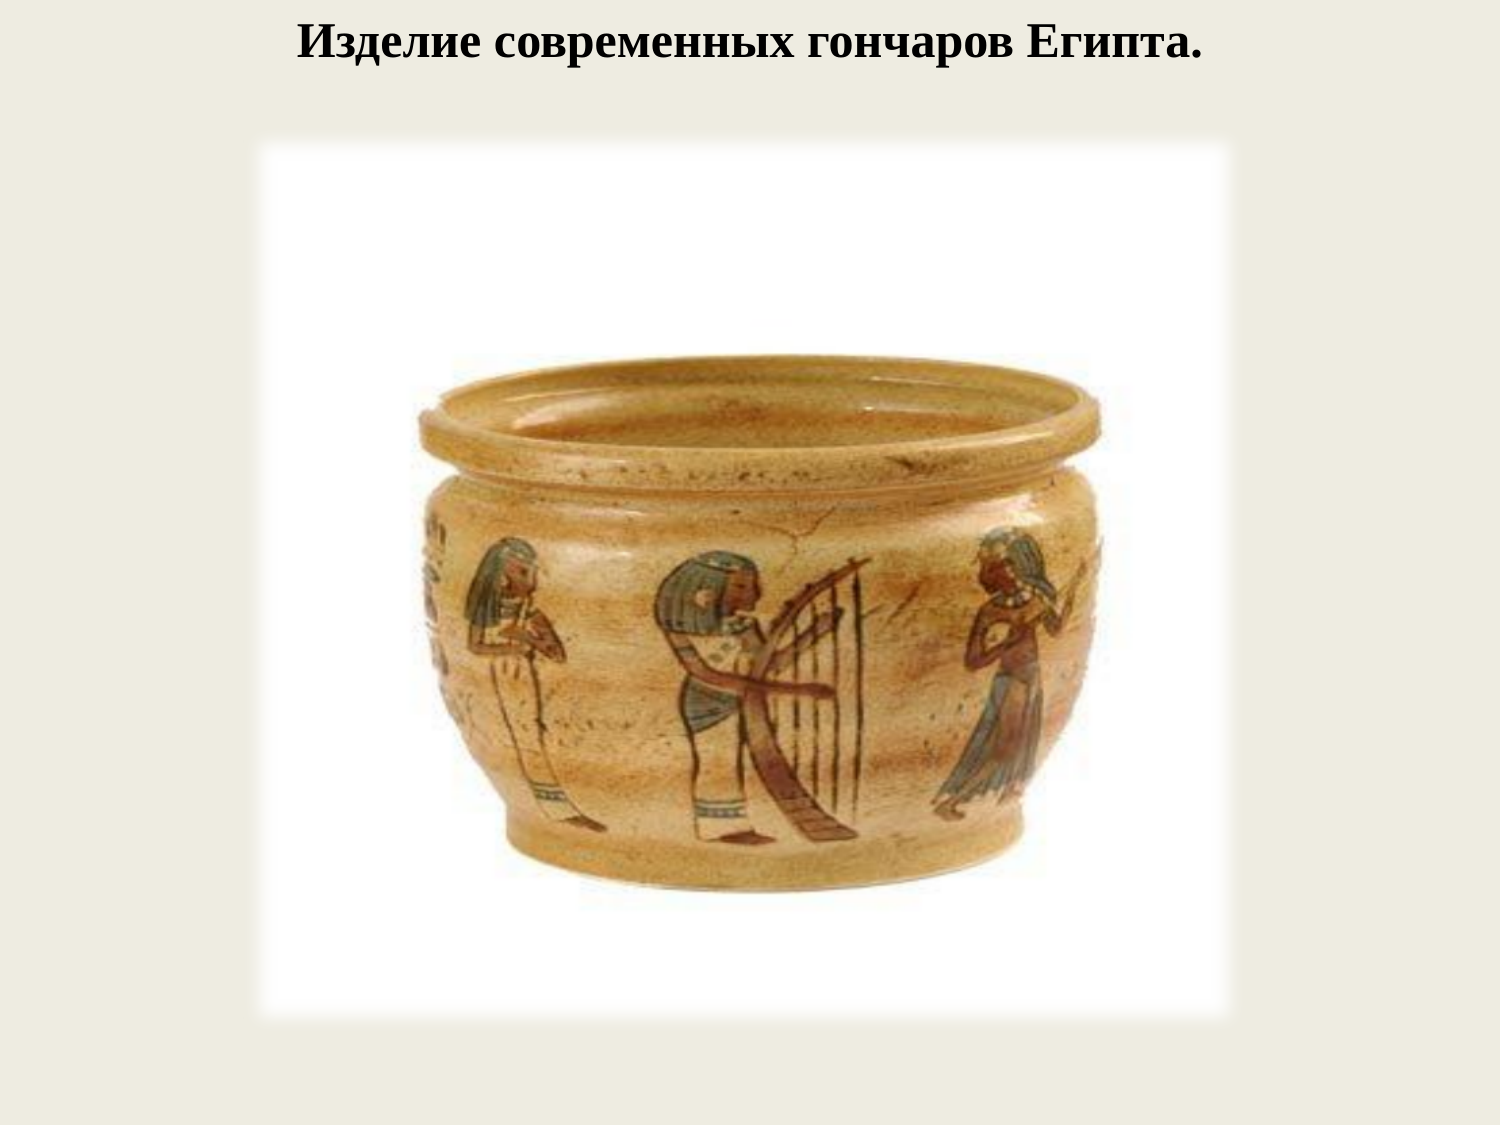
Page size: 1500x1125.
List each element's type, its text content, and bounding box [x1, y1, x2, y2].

picture [241, 125, 1247, 1036]
text_box Изделие современных гончаров Египта. [0, 0, 1500, 75]
